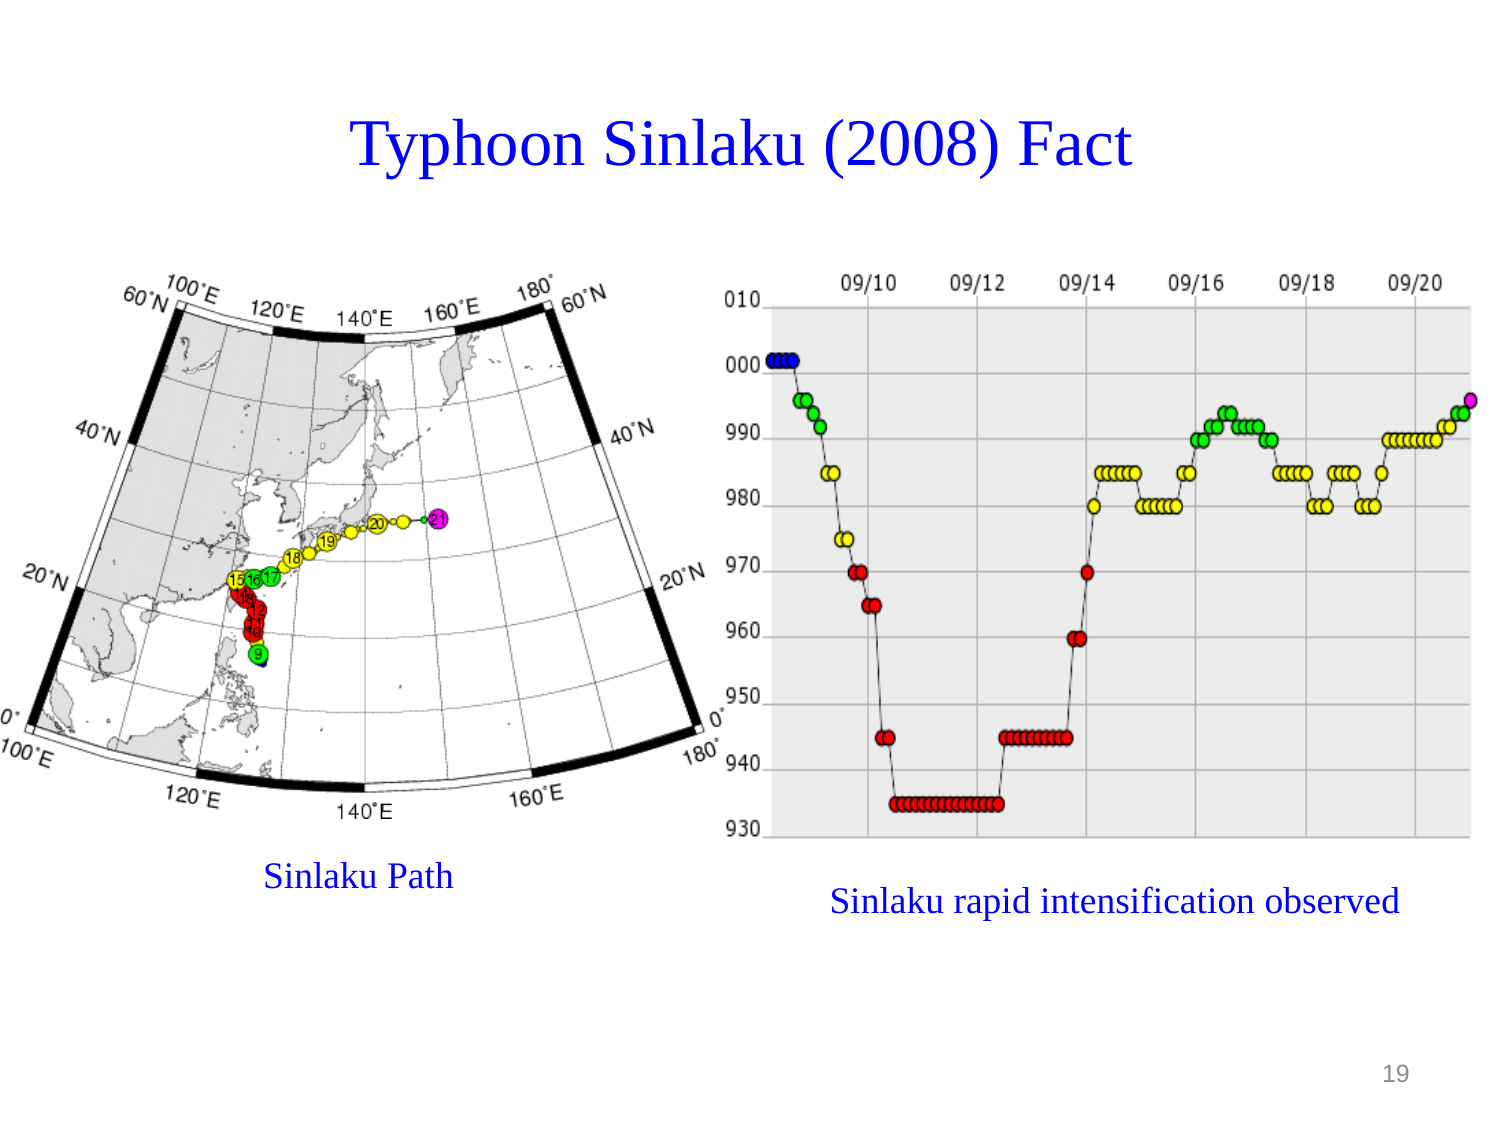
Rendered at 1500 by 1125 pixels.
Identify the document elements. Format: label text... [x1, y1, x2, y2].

title Typhoon Sinlaku (2008) Fact [75, 45, 1425, 233]
slide_number 19 [1074, 1042, 1425, 1103]
text_box Sinlaku Path [248, 843, 470, 904]
text_box Sinlaku rapid intensification observed [814, 868, 1416, 929]
picture [0, 262, 1500, 855]
